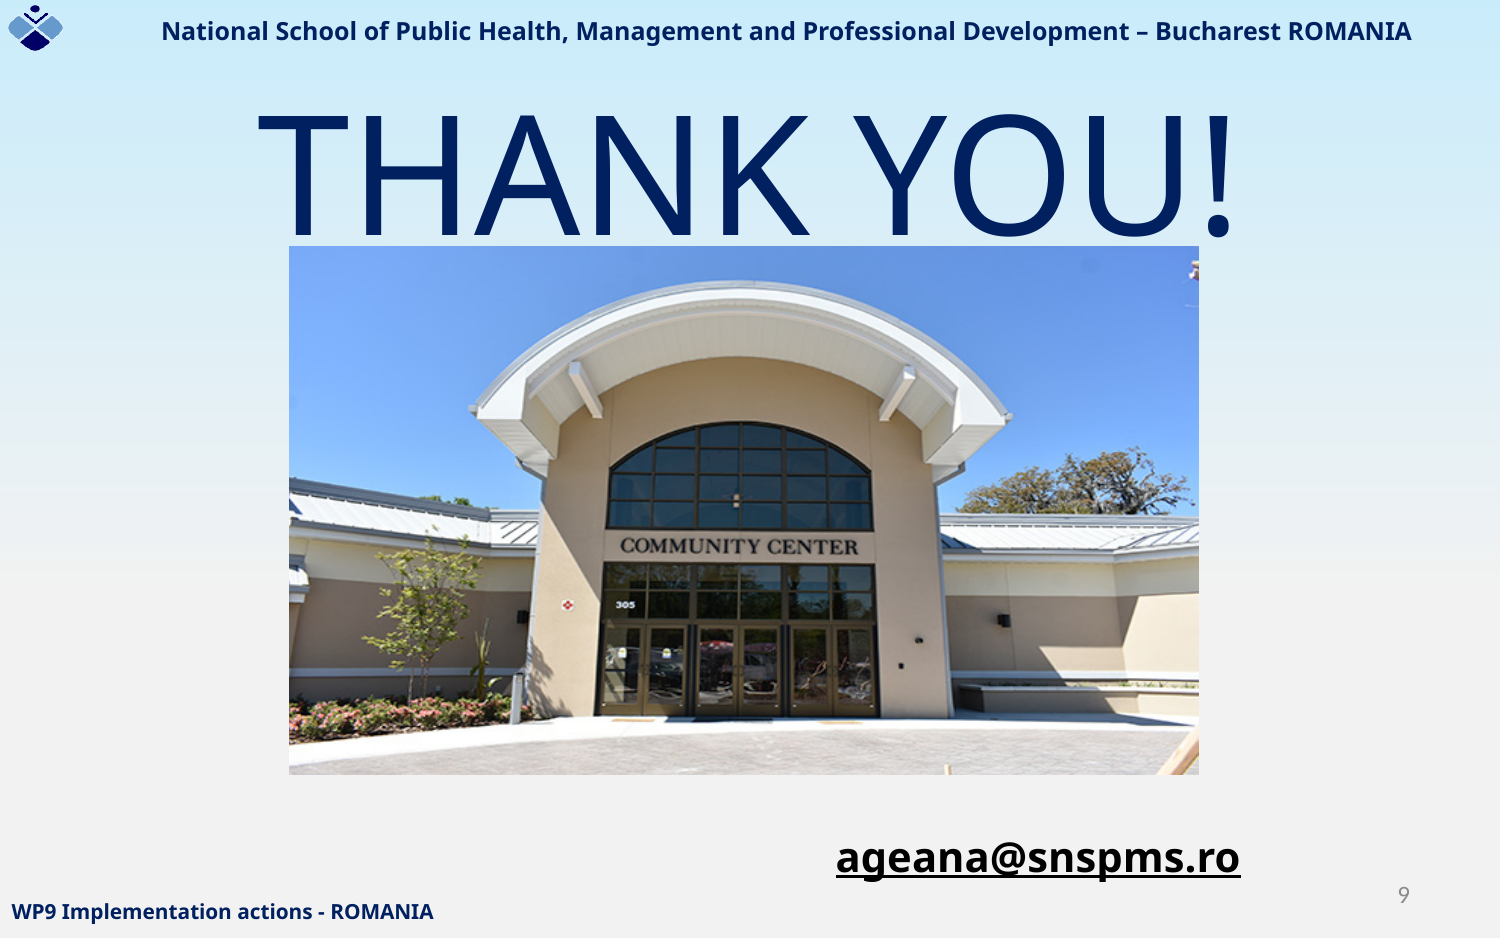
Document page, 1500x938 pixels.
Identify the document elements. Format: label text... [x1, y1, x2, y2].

text_box WP9 Implementation actions - ROMANIA [0, 886, 514, 937]
title THANK YOU! [75, 90, 1425, 247]
slide_number 9 [1074, 868, 1425, 919]
text_box ageana@snspms.ro [820, 823, 1306, 895]
picture [288, 246, 1200, 775]
picture [5, 3, 65, 54]
text_box National School of Public Health, Management and Professional Development – Bucharest ROMANIA [149, 3, 1427, 58]
